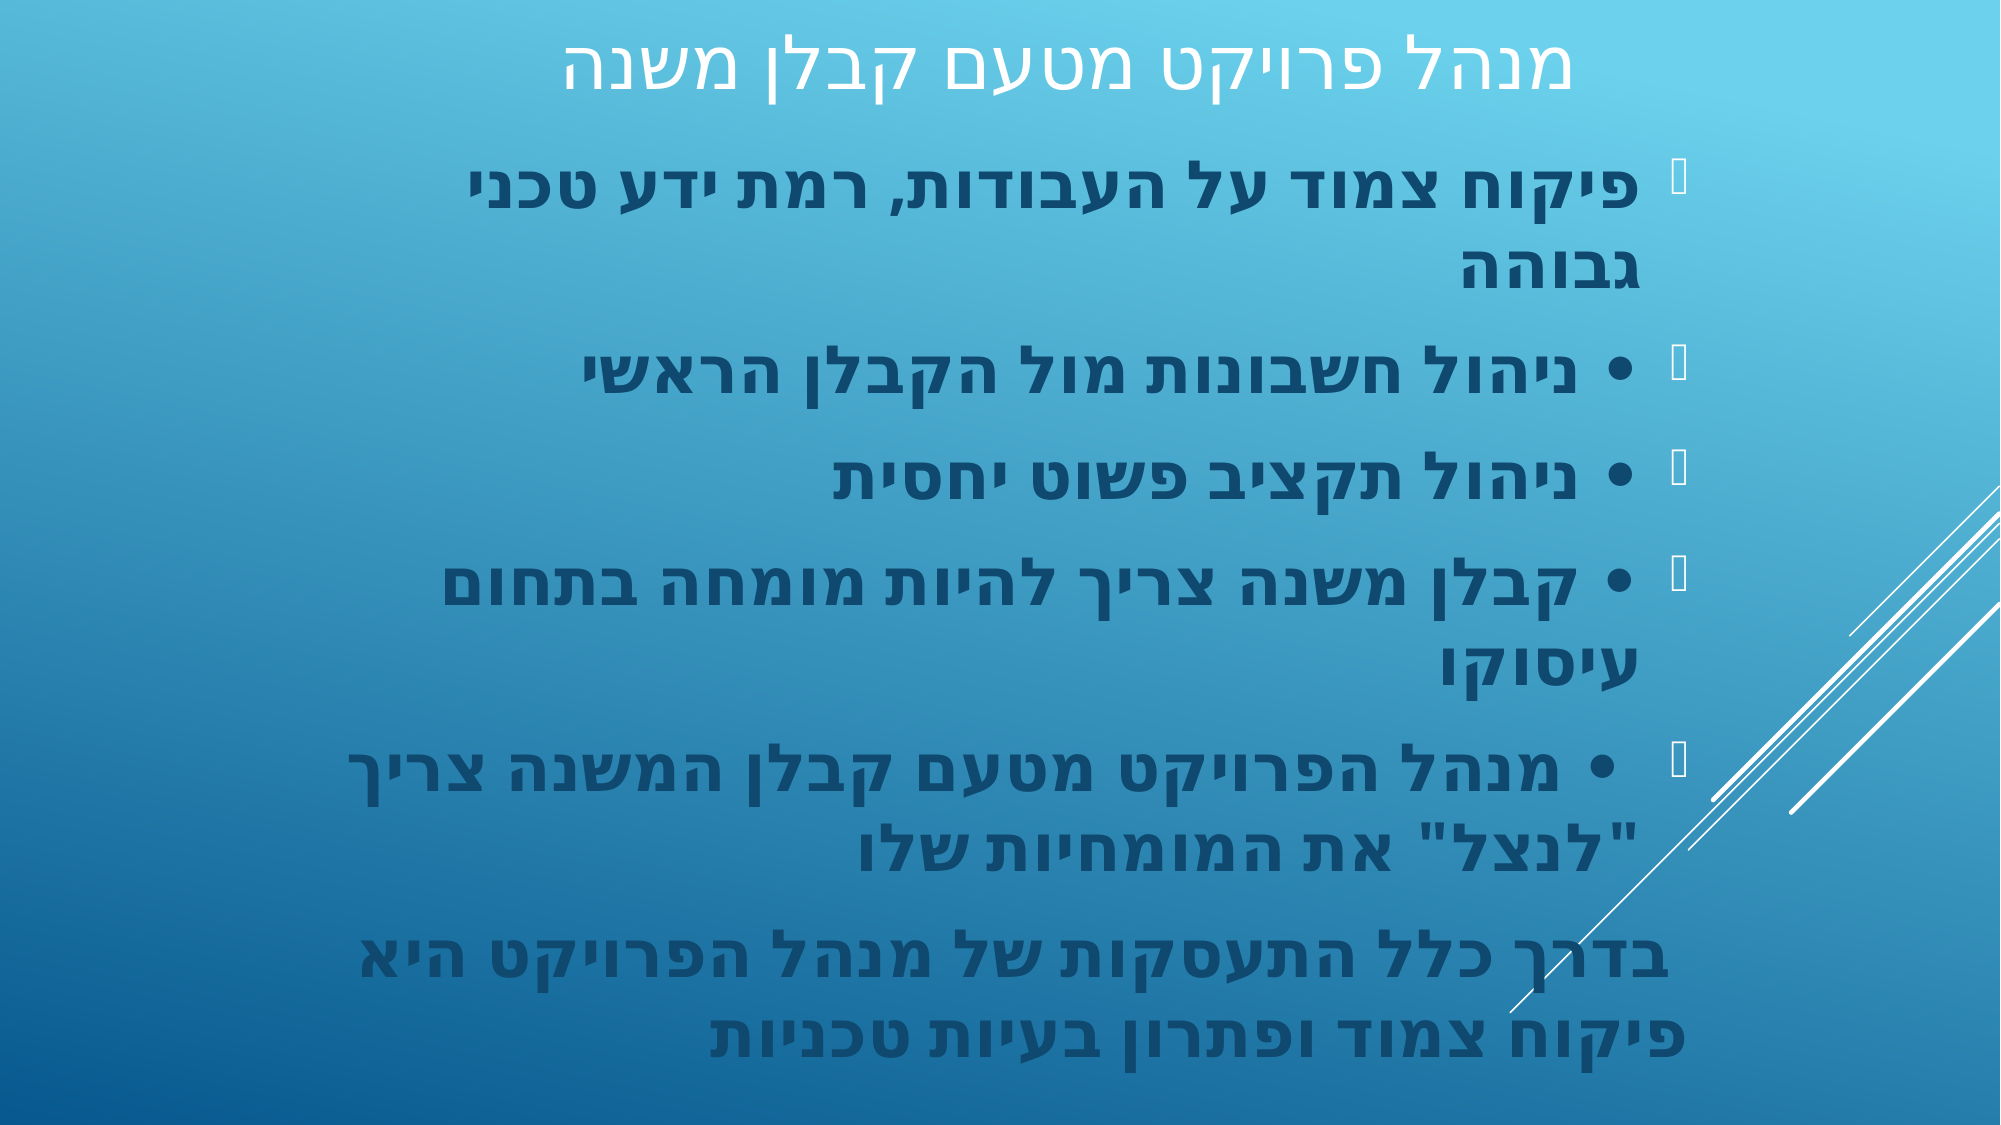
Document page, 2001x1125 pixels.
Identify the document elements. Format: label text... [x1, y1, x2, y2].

list פיקוח צמוד על העבודות, רמת ידע טכני גבוהה • ניהול חשבונות מול הקבלן הראשי • ניהול תקציב פשוט יחסית • קבלן משנה צריך להיות מומחה בתחום עיסוקו • מנהל הפרויקט מטעם קבלן המשנה צריך "לנצל" את המומחיות שלו בדרך כלל התעסקות של מנהל הפרויקט היא פיקוח צמוד ופתרון בעיות טכניות [304, 119, 1705, 1093]
title מנהל פרויקט מטעם קבלן משנה [137, 0, 2000, 120]
